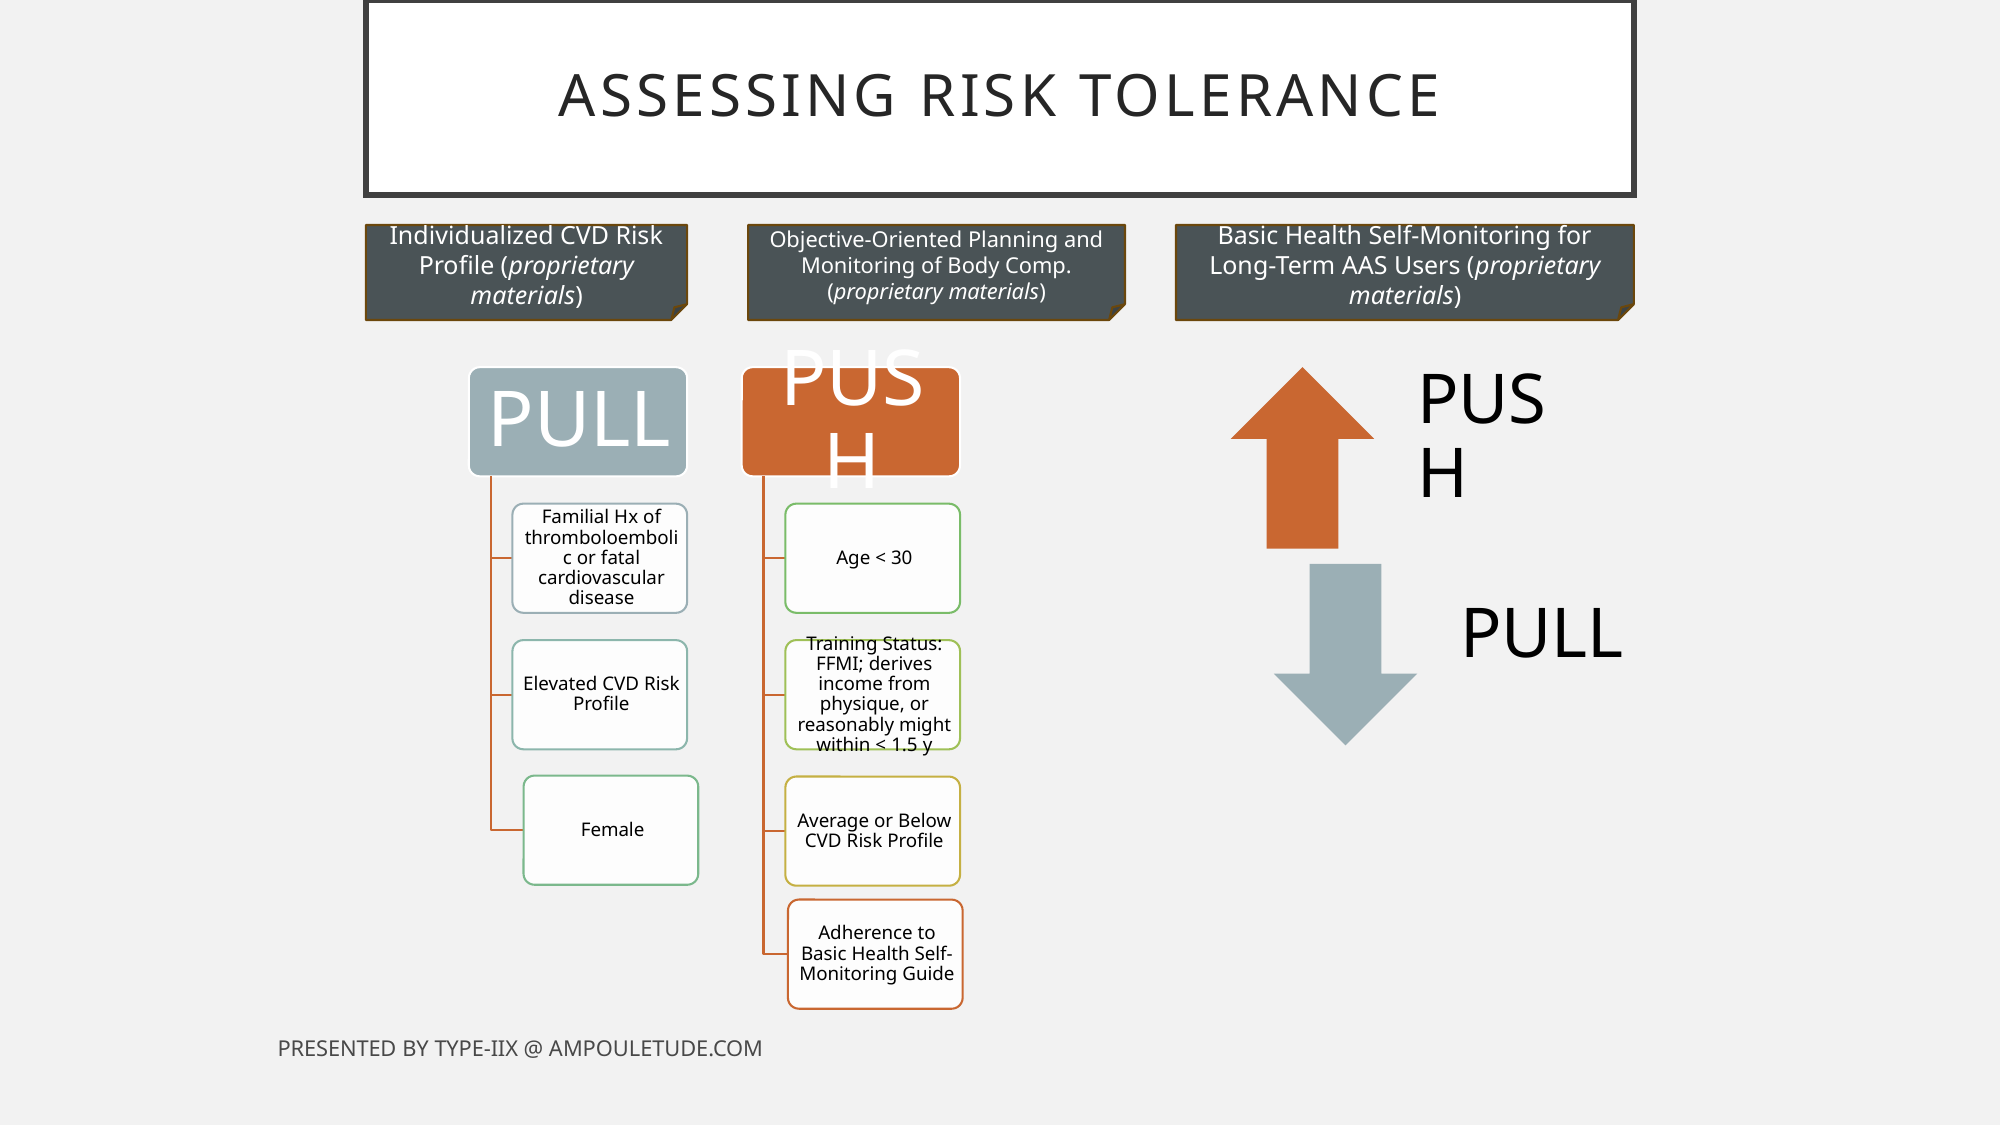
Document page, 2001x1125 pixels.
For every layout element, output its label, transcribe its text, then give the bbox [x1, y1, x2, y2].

title ASSESSING RISK TOLERANCE [363, 0, 1637, 198]
text_box Objective-Oriented Planning and Monitoring of Body Comp. (proprietary materials) [747, 223, 1127, 322]
footer PRESENTED BY TYPE-IIX @ AMPOULETUDE.COM [262, 1023, 1231, 1076]
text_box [1230, 367, 1666, 746]
text_box Individualized CVD Risk Profile (proprietary materials) [364, 223, 689, 322]
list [330, 367, 1634, 1023]
text_box Basic Health Self-Monitoring for Long-Term AAS Users (proprietary materials) [1174, 223, 1635, 322]
